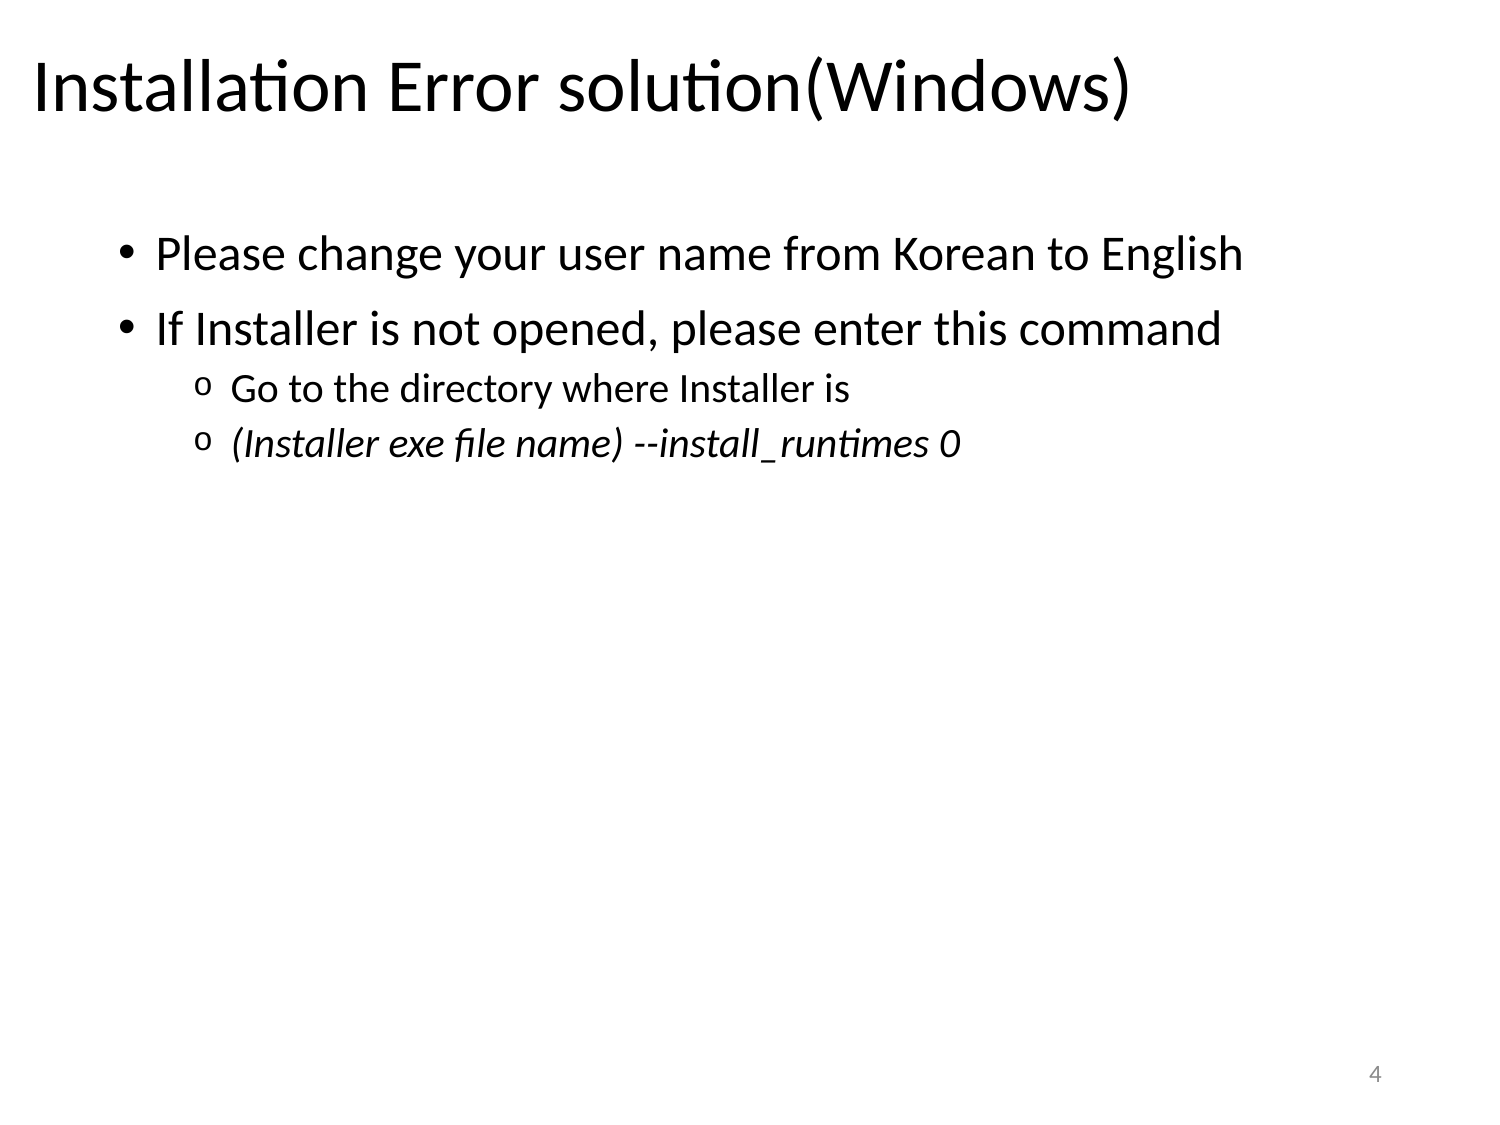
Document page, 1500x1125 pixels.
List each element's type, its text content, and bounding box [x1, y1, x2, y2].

list Please change your user name from Korean to English If Installer is not opened, please enter this command Go to the directory where Installer is (Installer exe file name) --install_runtimes 0 [103, 219, 1397, 1014]
title Installation Error solution(Windows) [17, 12, 1483, 161]
slide_number 4 [1059, 1042, 1397, 1103]
